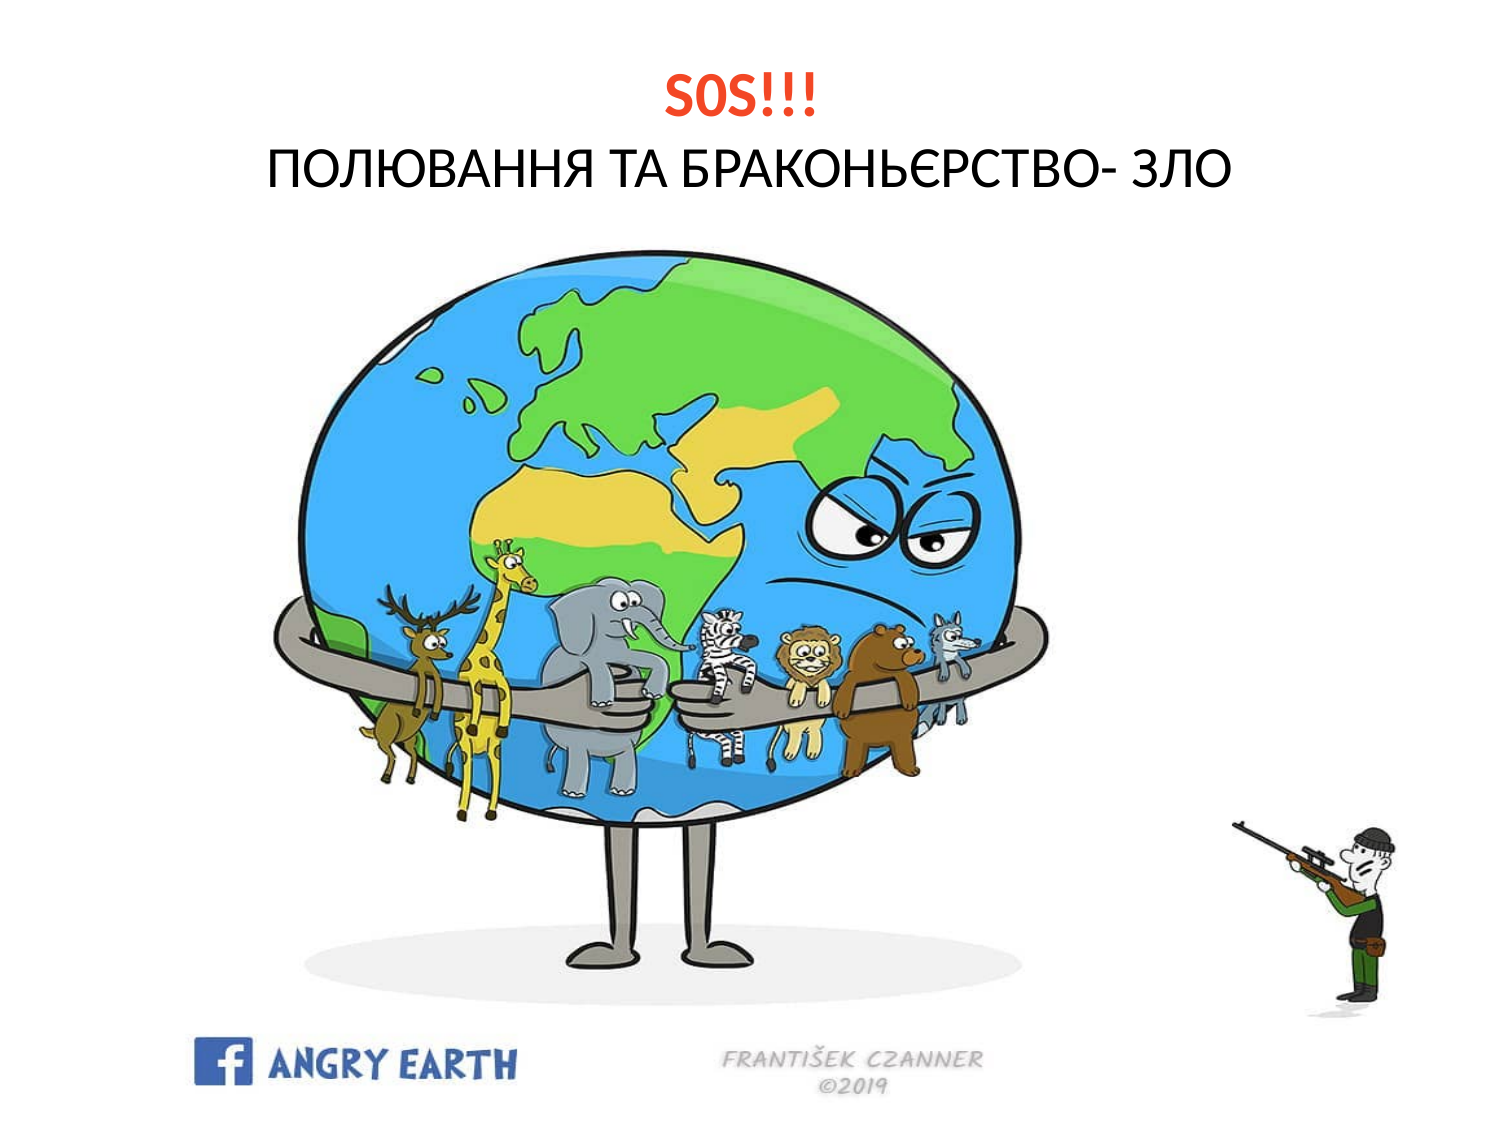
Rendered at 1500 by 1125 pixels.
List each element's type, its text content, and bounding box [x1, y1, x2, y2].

picture [170, 219, 1422, 1125]
title S0S!!! ПОЛЮВАННЯ ТА БРАКОНЬЄРСТВО- ЗЛО [75, 42, 1425, 209]
